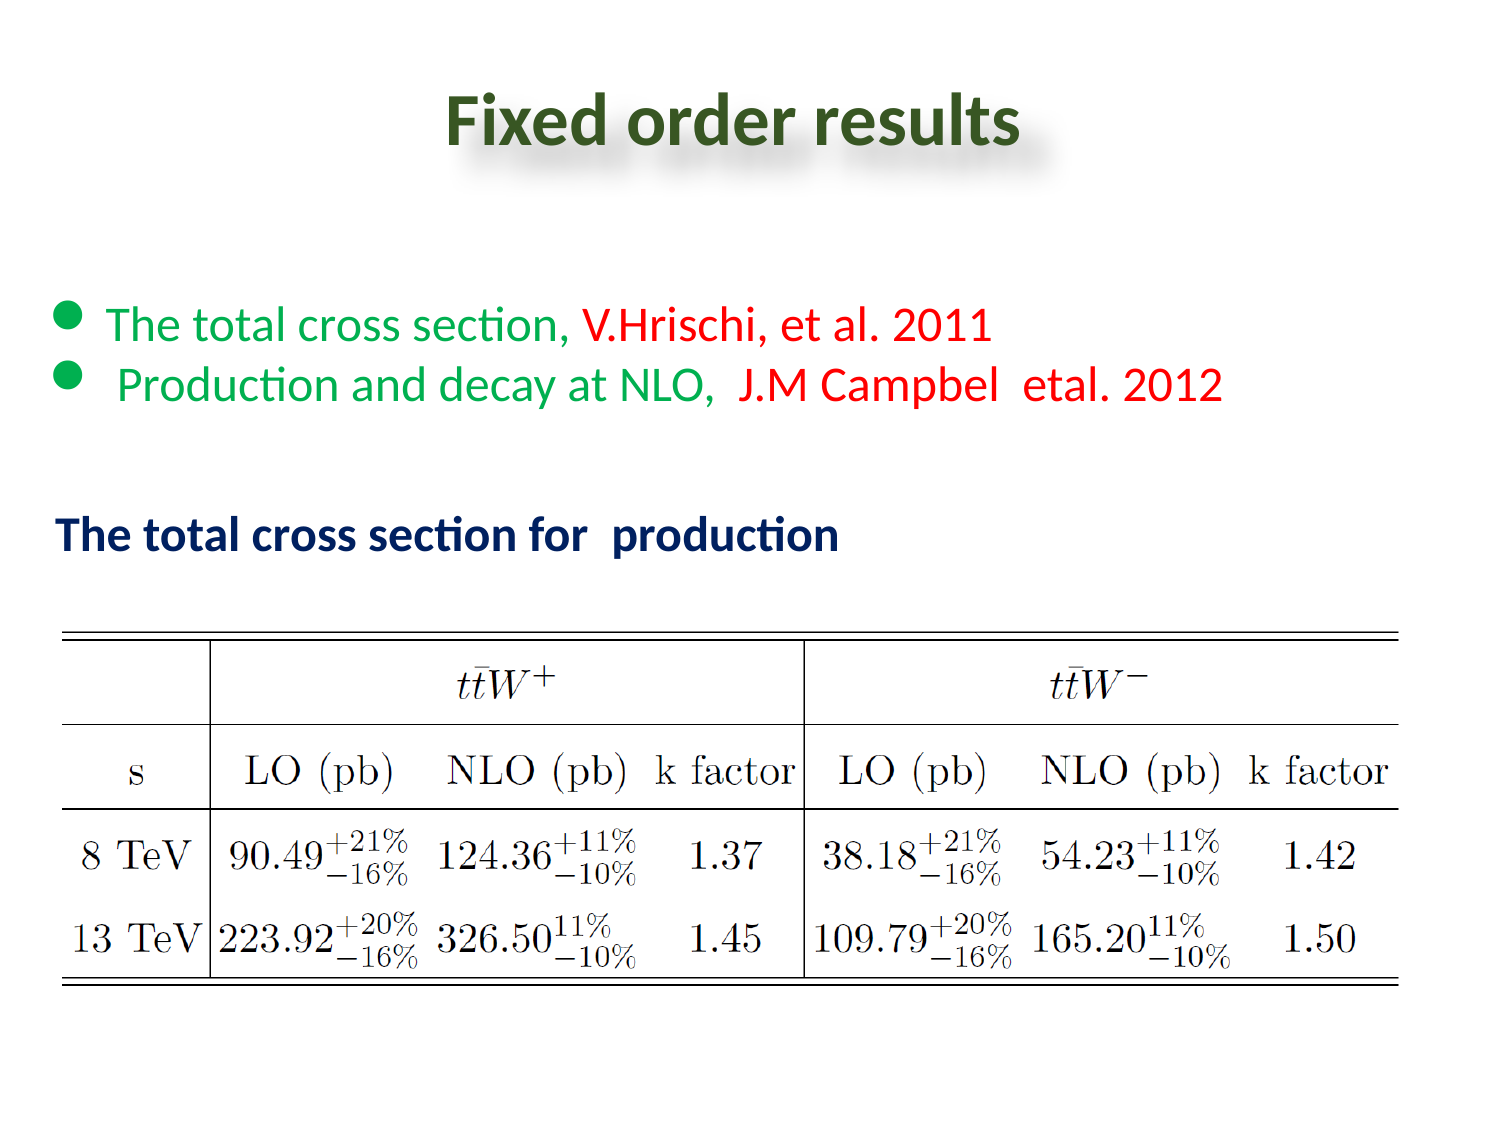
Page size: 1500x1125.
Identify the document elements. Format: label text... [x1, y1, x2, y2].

picture [40, 600, 1428, 1020]
text_box The total cross section, V.Hrischi, et al. 2011 Production and decay at NLO, J.M Campbel etal. 2012 [34, 283, 1395, 419]
text_box Fixed order results [103, 63, 1365, 169]
